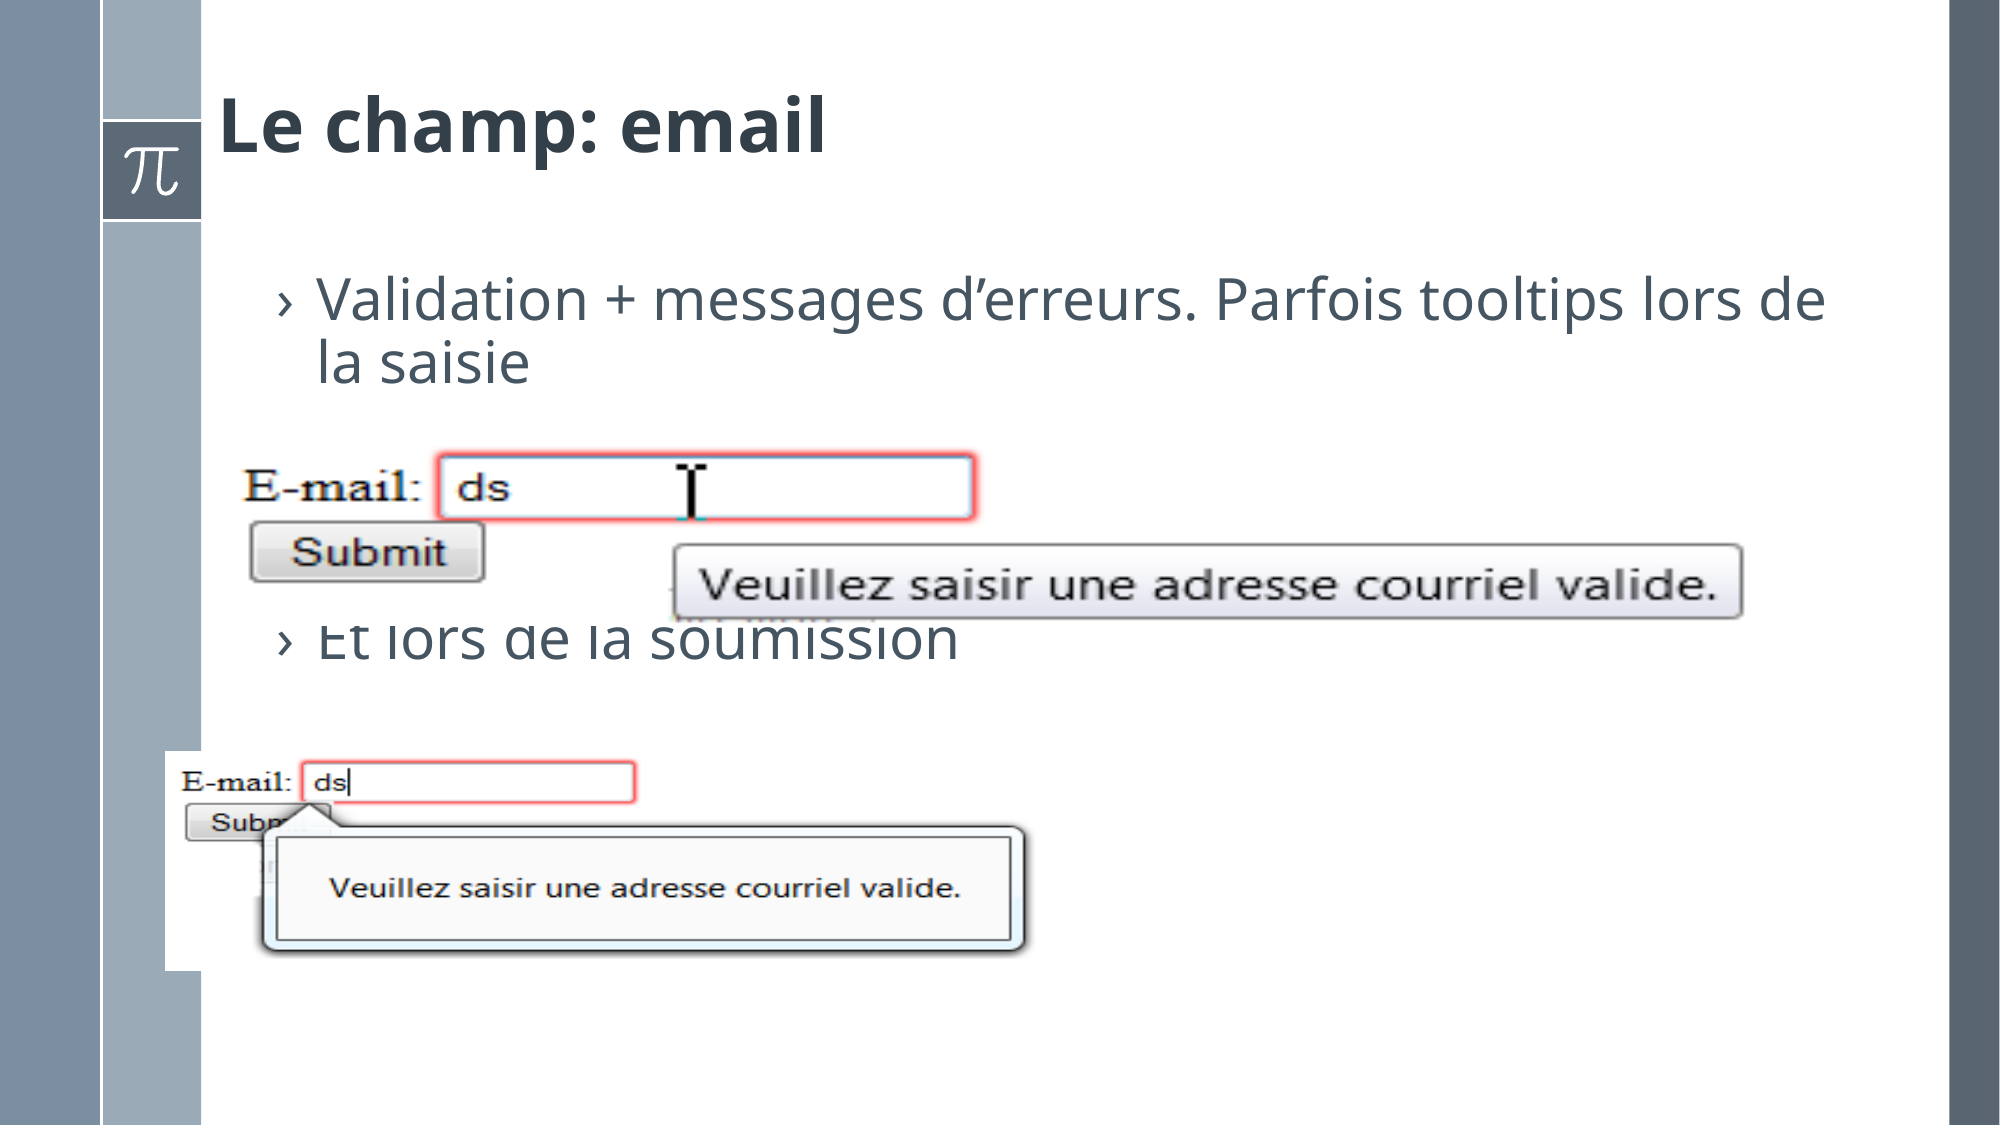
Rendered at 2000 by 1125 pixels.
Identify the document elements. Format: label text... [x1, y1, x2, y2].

picture [221, 434, 1756, 626]
picture [165, 751, 1047, 971]
list Validation + messages d’erreurs. Parfois tooltips lors de la saisie Et lors de la soumission [261, 262, 1867, 1013]
title Le champ: email [202, 52, 1808, 176]
